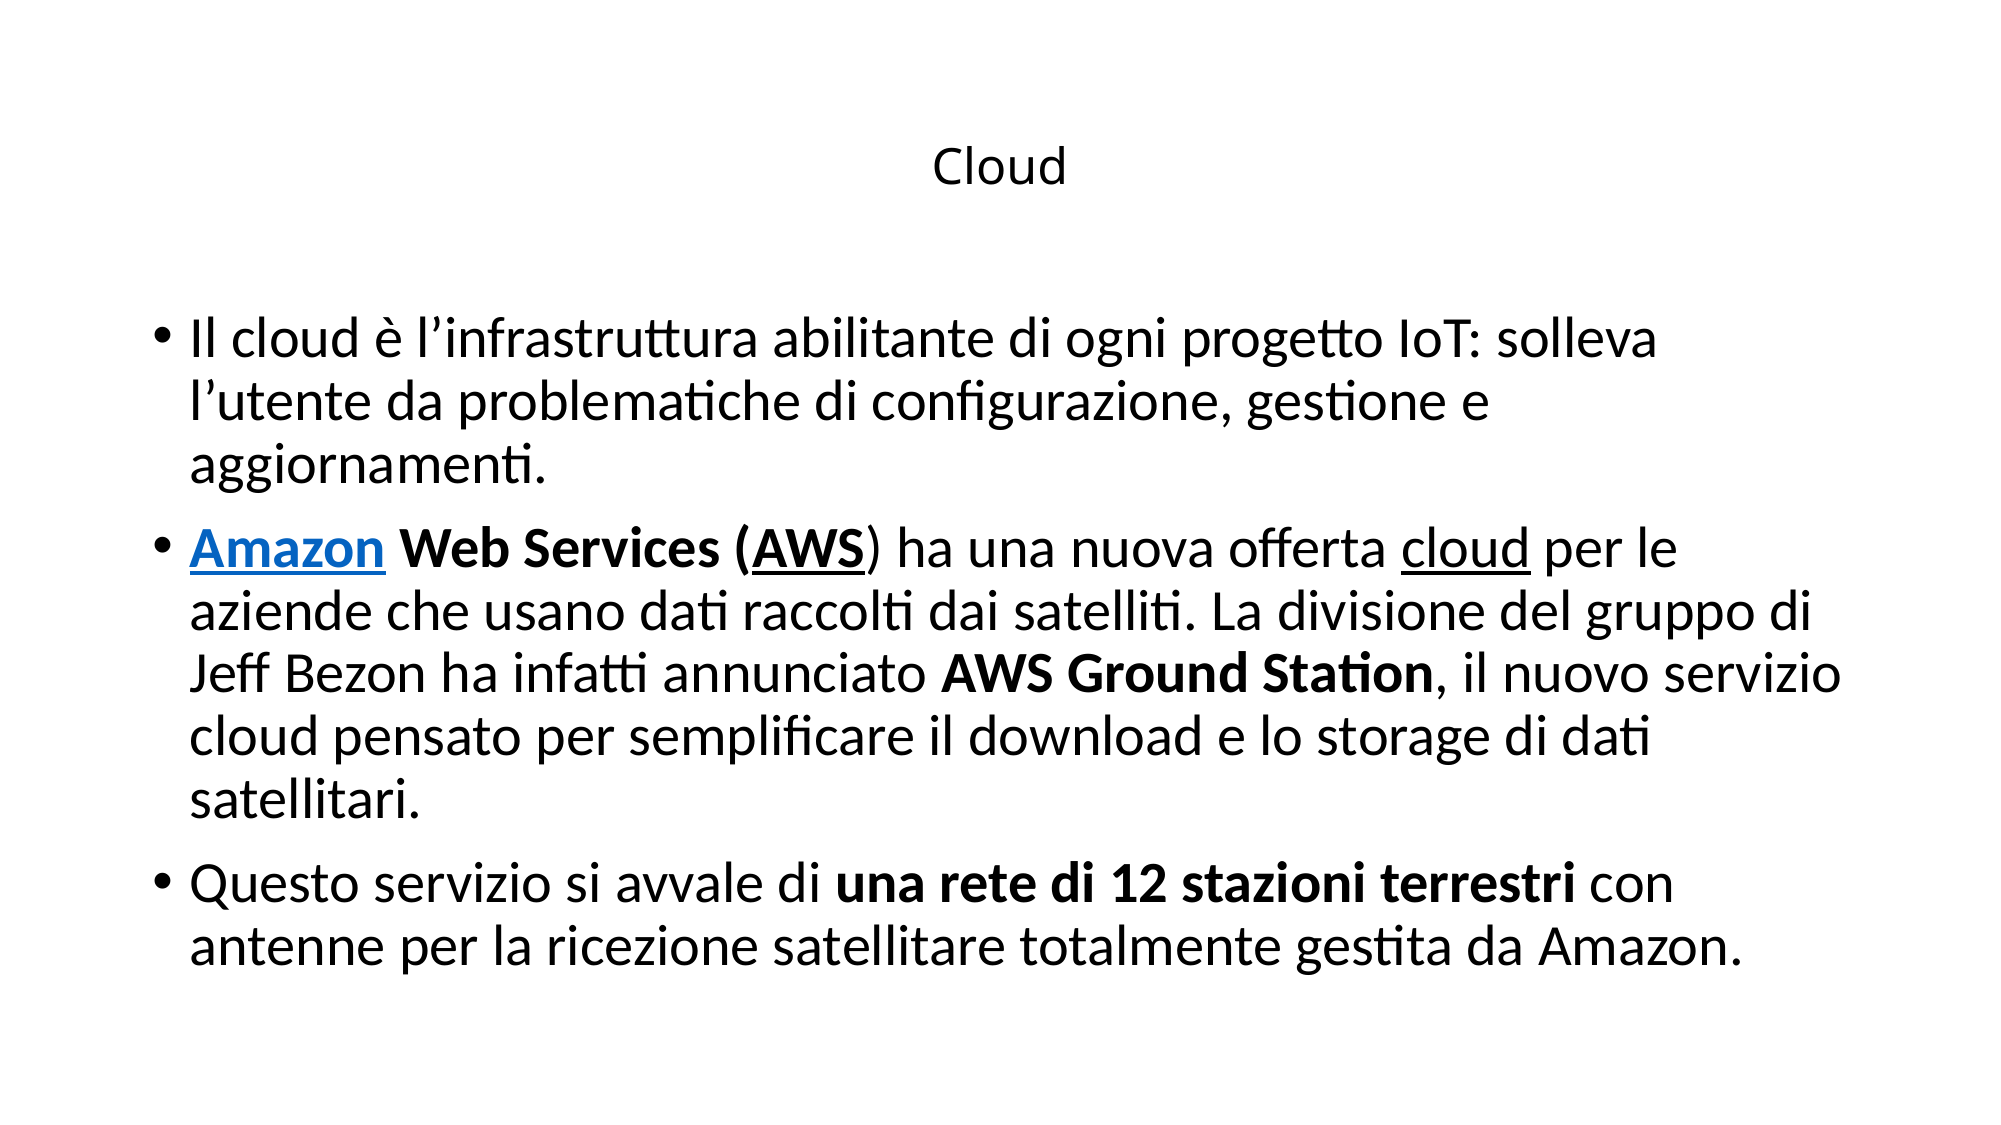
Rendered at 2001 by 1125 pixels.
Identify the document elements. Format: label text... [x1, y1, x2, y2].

title Cloud [137, 59, 1863, 278]
list Il cloud è l’infrastruttura abilitante di ogni progetto IoT: solleva l’utente da problematiche di configurazione, gestione e aggiornamenti. Amazon Web Services (AWS) ha una nuova offerta cloud per le aziende che usano dati raccolti dai satelliti. La divisione del gruppo di Jeff Bezon ha infatti annunciato AWS Ground Station, il nuovo servizio cloud pensato per semplificare il download e lo storage di dati satellitari. Questo servizio si avvale di una rete di 12 stazioni terrestri con antenne per la ricezione satellitare totalmente gestita da Amazon. [137, 299, 1863, 1014]
